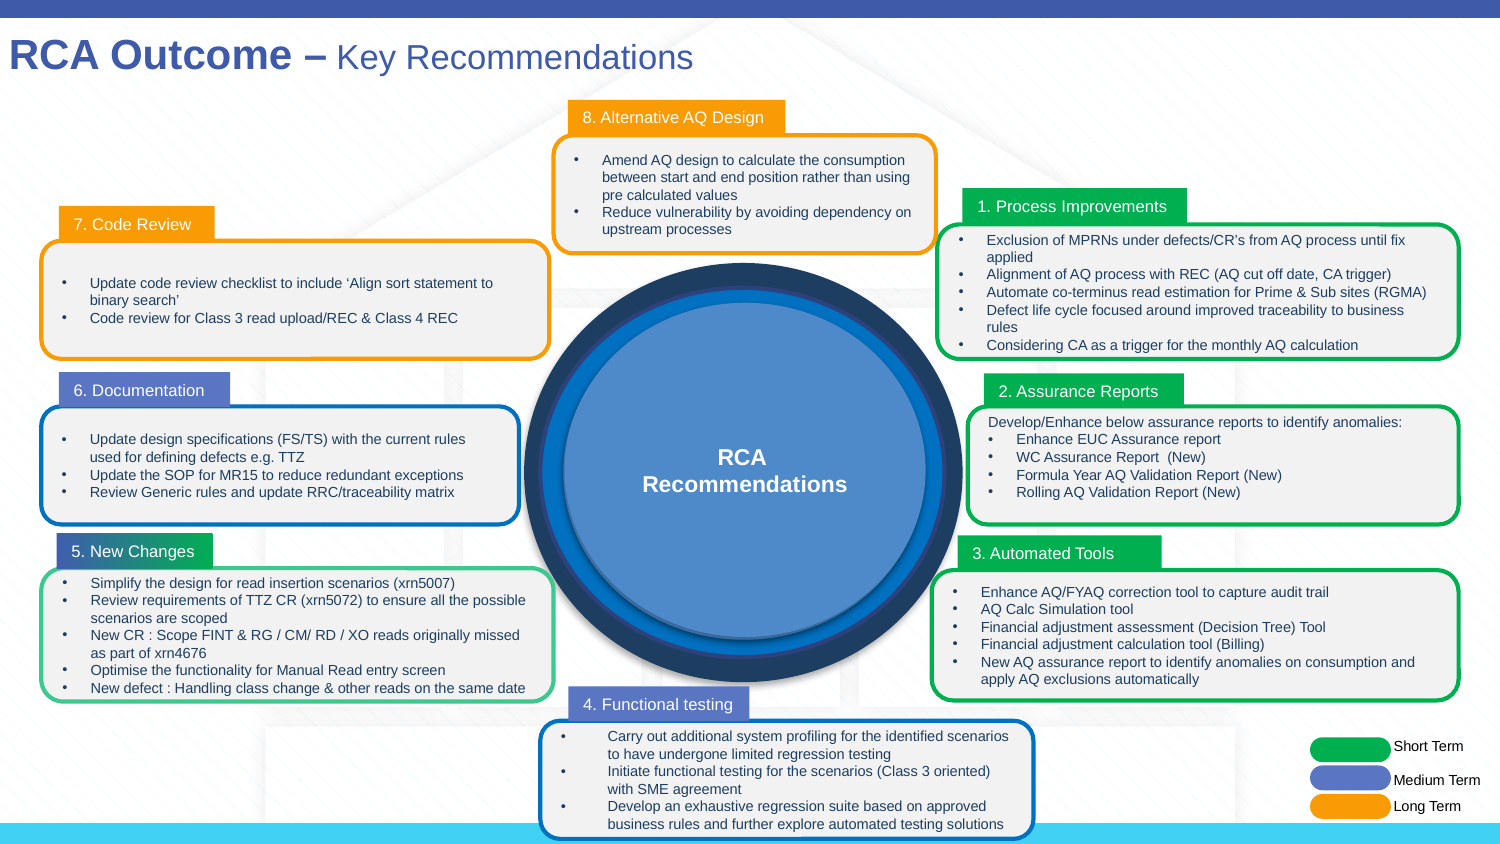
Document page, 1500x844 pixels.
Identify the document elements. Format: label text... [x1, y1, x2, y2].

text_box Enhance AQ/FYAQ correction tool to capture audit trail AQ Calc Simulation tool Financial adjustment assessment (Decision Tree) Tool Financial adjustment calculation tool (Billing) New AQ assurance report to identify anomalies on consumption and apply AQ exclusions automatically [929, 567, 1461, 703]
text_box Update code review checklist to include ‘Align sort statement to binary search’ Code review for Class 3 read upload/REC & Class 4 REC [39, 238, 552, 361]
text_box [522, 260, 965, 685]
text_box Short Term [1378, 729, 1500, 762]
picture [0, 0, 1500, 844]
text_box Carry out additional system profiling for the identified scenarios to have undergone limited regression testing Initiate functional testing for the scenarios (Class 3 oriented) with SME agreement Develop an exhaustive regression suite based on approved business rules and further explore automated testing solutions [538, 718, 1036, 841]
text_box [538, 285, 947, 660]
text_box 2. Assurance Reports [983, 373, 1184, 409]
text_box Medium Term [1378, 763, 1500, 789]
text_box Update design specifications (FS/TS) with the current rules used for defining defects e.g. TTZ Update the SOP for MR15 to reduce redundant exceptions Review Generic rules and update RRC/traceability matrix [39, 404, 522, 527]
text_box 8. Alternative AQ Design [567, 99, 786, 135]
text_box Simplify the design for read insertion scenarios (xrn5007) Review requirements of TTZ CR (xrn5072) to ensure all the possible scenarios are scoped New CR : Scope FINT & RG / CM/ RD / XO reads originally missed as part of xrn4676 Optimise the functionality for Manual Read entry screen New defect : Handling class change & other reads on the same date [39, 566, 556, 704]
text_box 6. Documentation [58, 372, 231, 407]
text_box 1. Process Improvements [962, 188, 1187, 223]
text_box Develop/Enhance below assurance reports to identify anomalies: Enhance EUC Assurance report WC Assurance Report (New) Formula Year AQ Validation Report (New) Rolling AQ Validation Report (New) [965, 404, 1461, 527]
text_box 5. New Changes [56, 533, 213, 569]
text_box 7. Code Review [58, 205, 215, 241]
text_box RCA Recommendations [562, 300, 928, 640]
text_box RCA Outcome – Key Recommendations [0, 20, 1477, 86]
text_box Amend AQ design to calculate the consumption between start and end position rather than using pre calculated values Reduce vulnerability by avoiding dependency on upstream processes [551, 133, 939, 256]
text_box [1310, 737, 1391, 763]
text_box Long Term [1378, 789, 1500, 822]
text_box 3. Automated Tools [957, 535, 1162, 570]
text_box Exclusion of MPRNs under defects/CR’s from AQ process until fix applied Alignment of AQ process with REC (AQ cut off date, CA trigger) Automate co-terminus read estimation for Prime & Sub sites (RGMA) Defect life cycle focused around improved traceability to business rules Considering CA as a trigger for the monthly AQ calculation [935, 222, 1461, 362]
text_box 4. Functional testing [568, 686, 750, 722]
text_box [1310, 793, 1378, 819]
text_box [1310, 765, 1391, 791]
